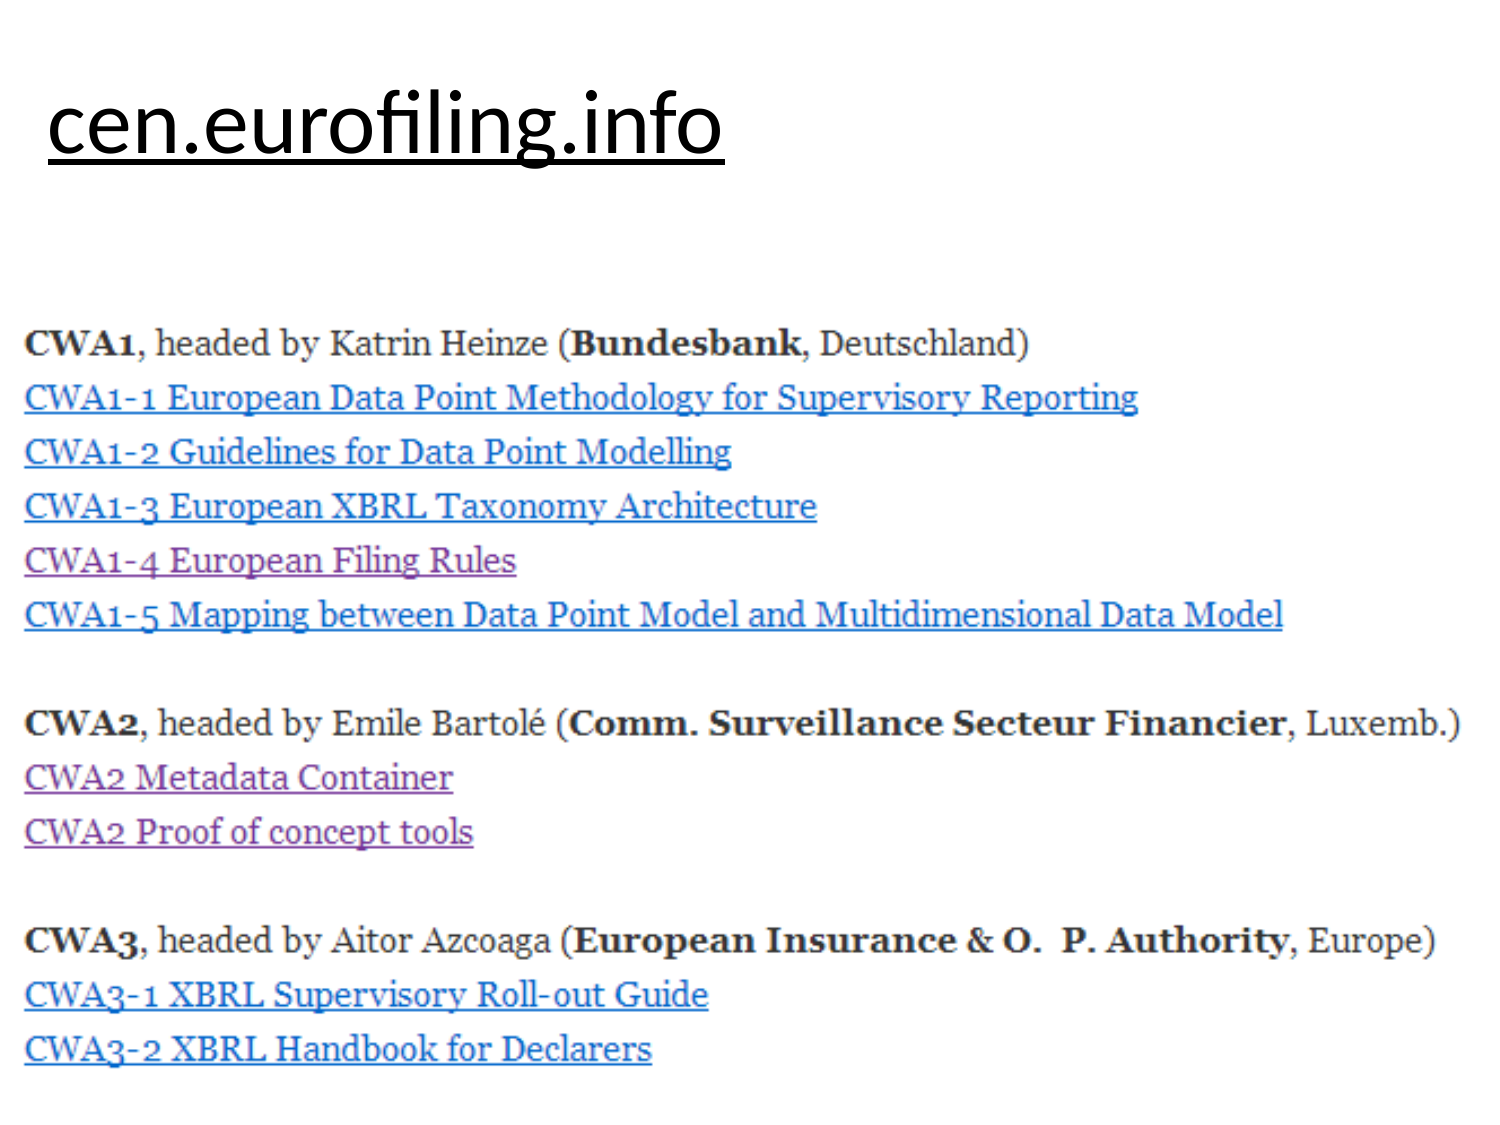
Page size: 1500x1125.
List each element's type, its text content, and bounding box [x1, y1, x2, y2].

text_box cen.eurofiling.info [33, 54, 761, 180]
picture [0, 313, 1500, 1092]
